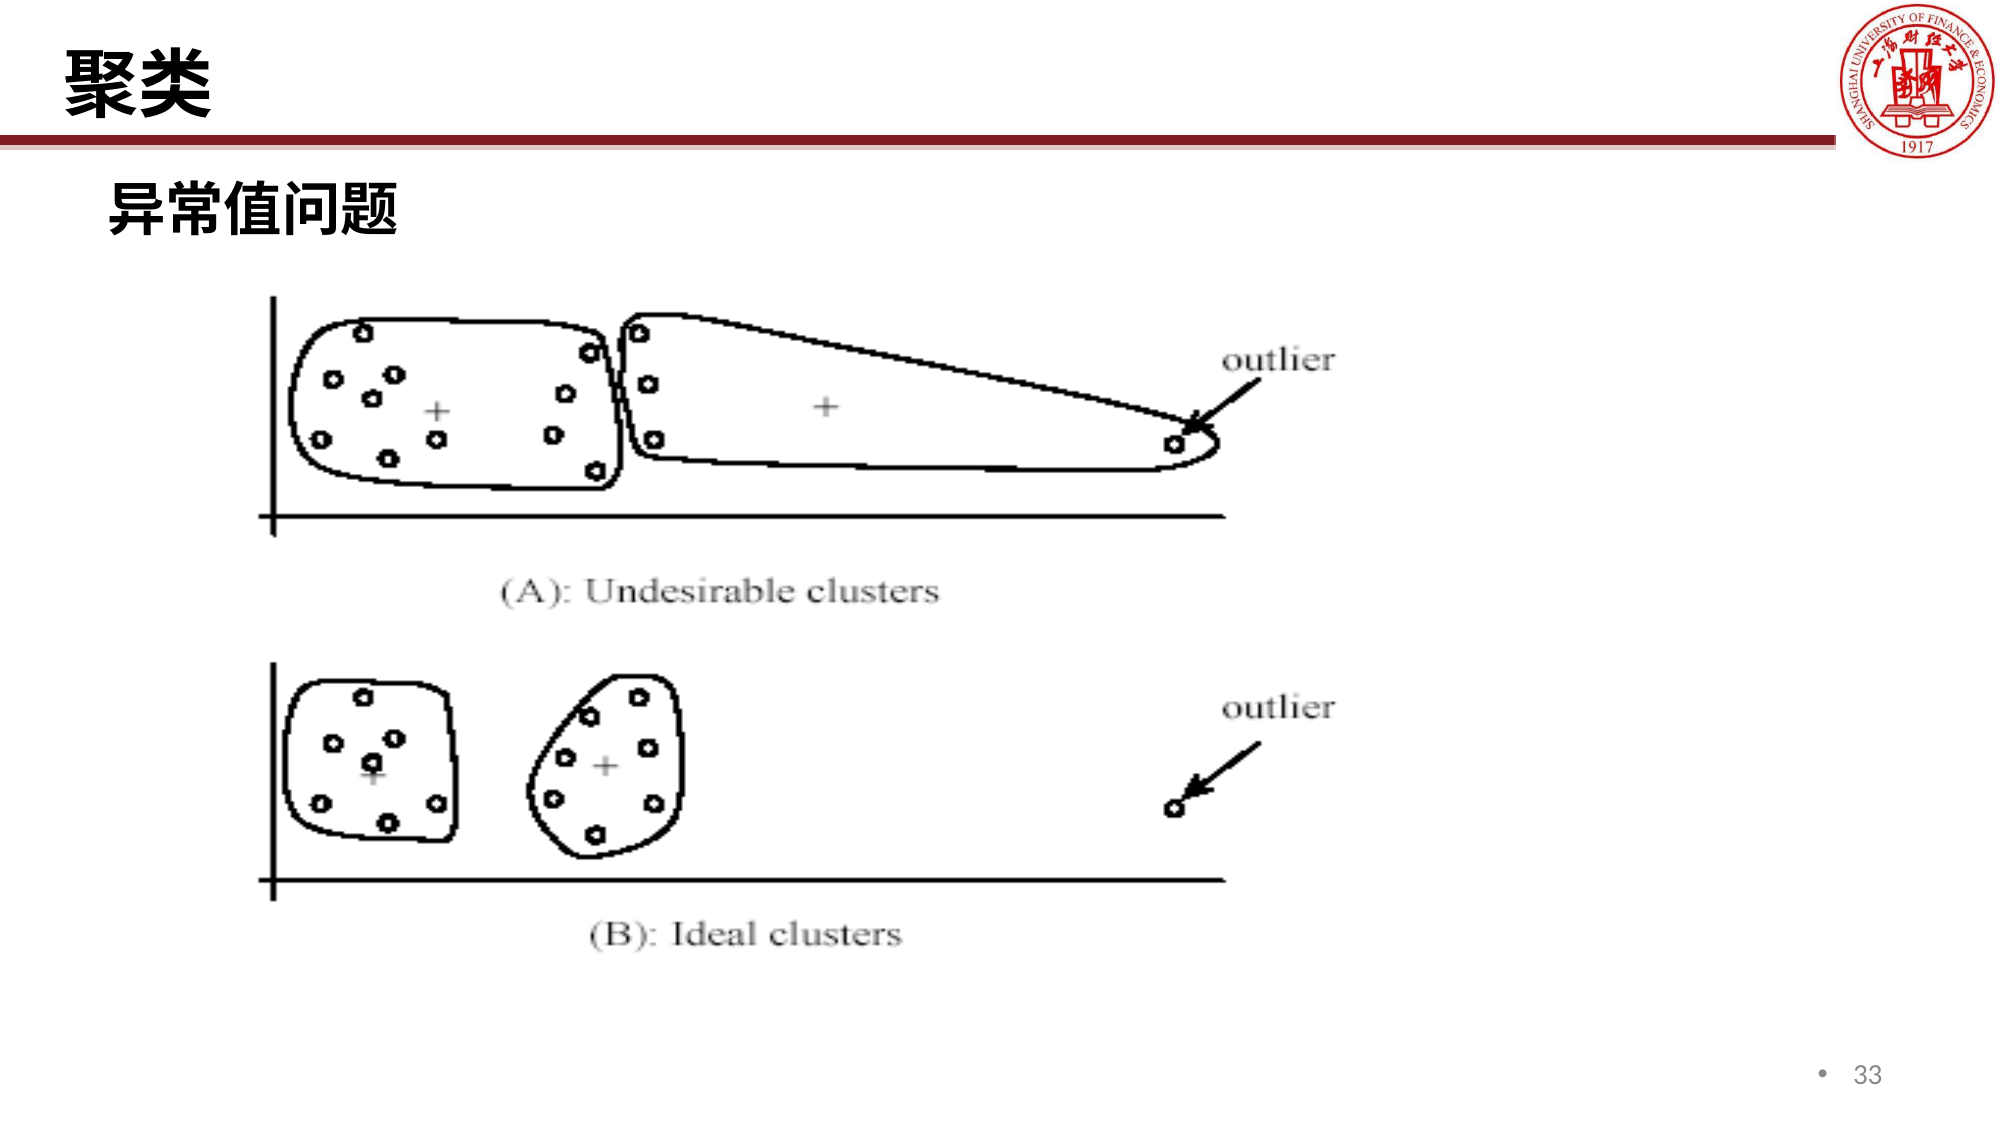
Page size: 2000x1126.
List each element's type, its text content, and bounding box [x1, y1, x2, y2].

list 异常值问题 [90, 161, 1662, 244]
text_box 聚类 [48, 29, 1365, 134]
picture [0, 1, 2000, 163]
slide_number 33 [1433, 1042, 1900, 1103]
picture [242, 283, 1366, 962]
